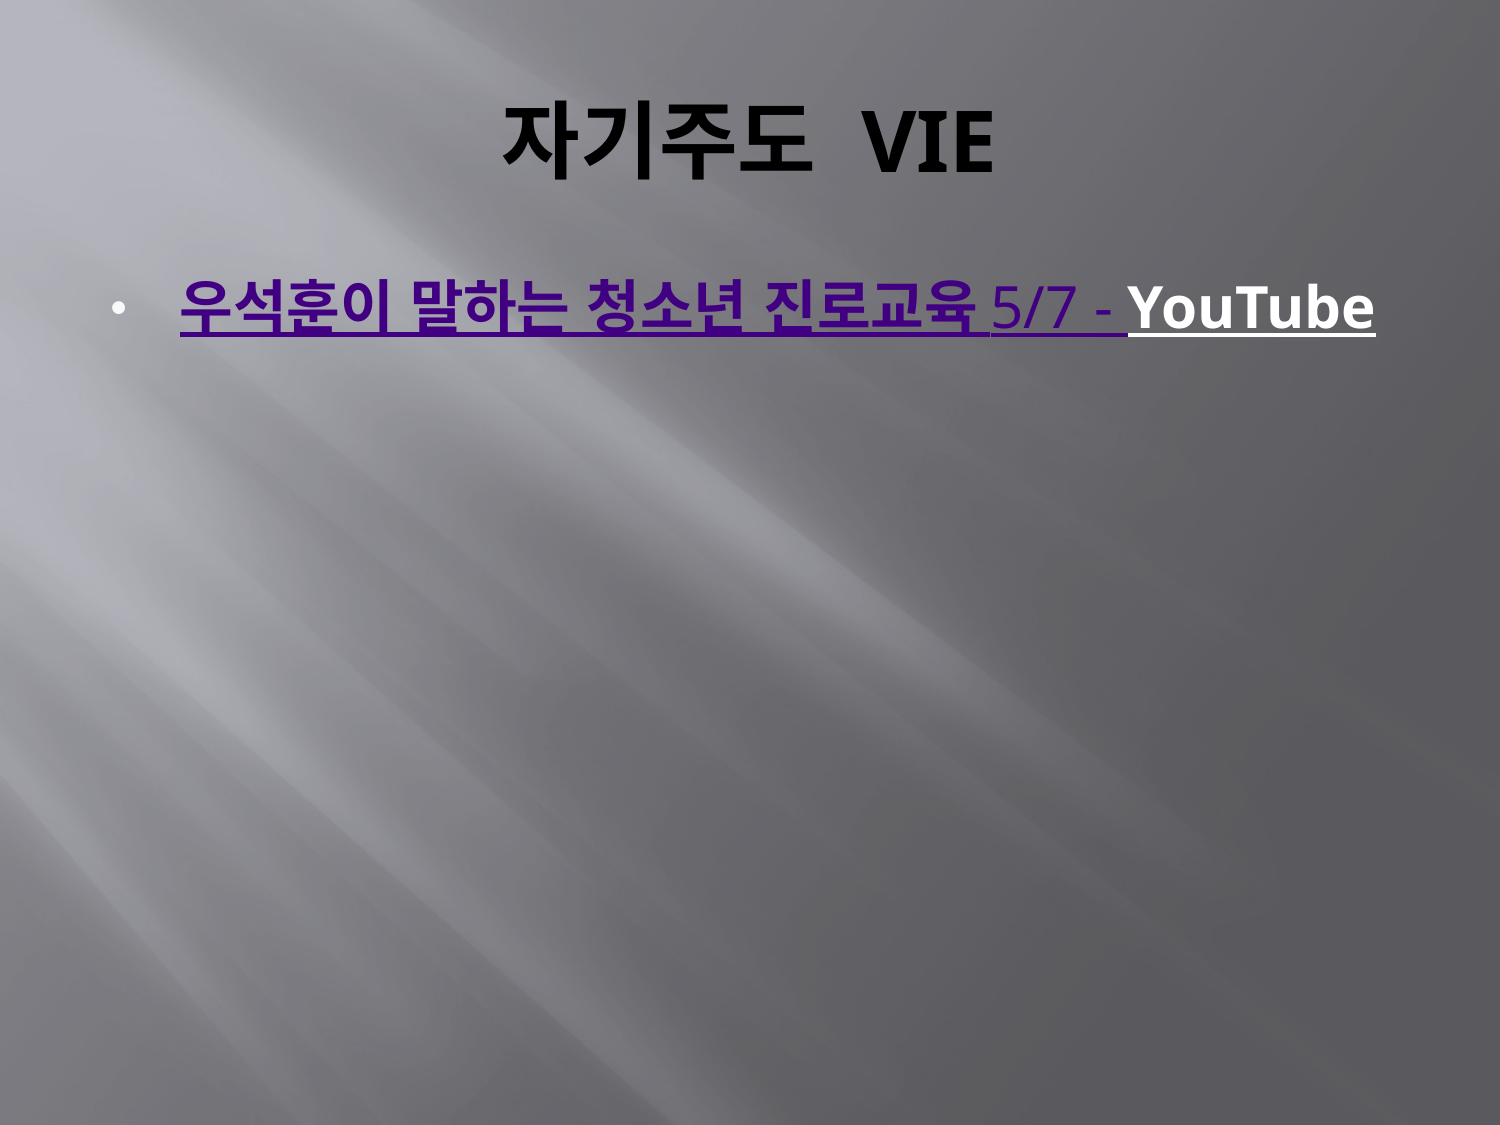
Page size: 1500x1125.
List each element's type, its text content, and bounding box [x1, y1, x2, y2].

title 자기주도 VIE [75, 45, 1425, 233]
list 우석훈이 말하는 청소년 진로교육 5/7 - YouTube [75, 262, 1425, 1035]
